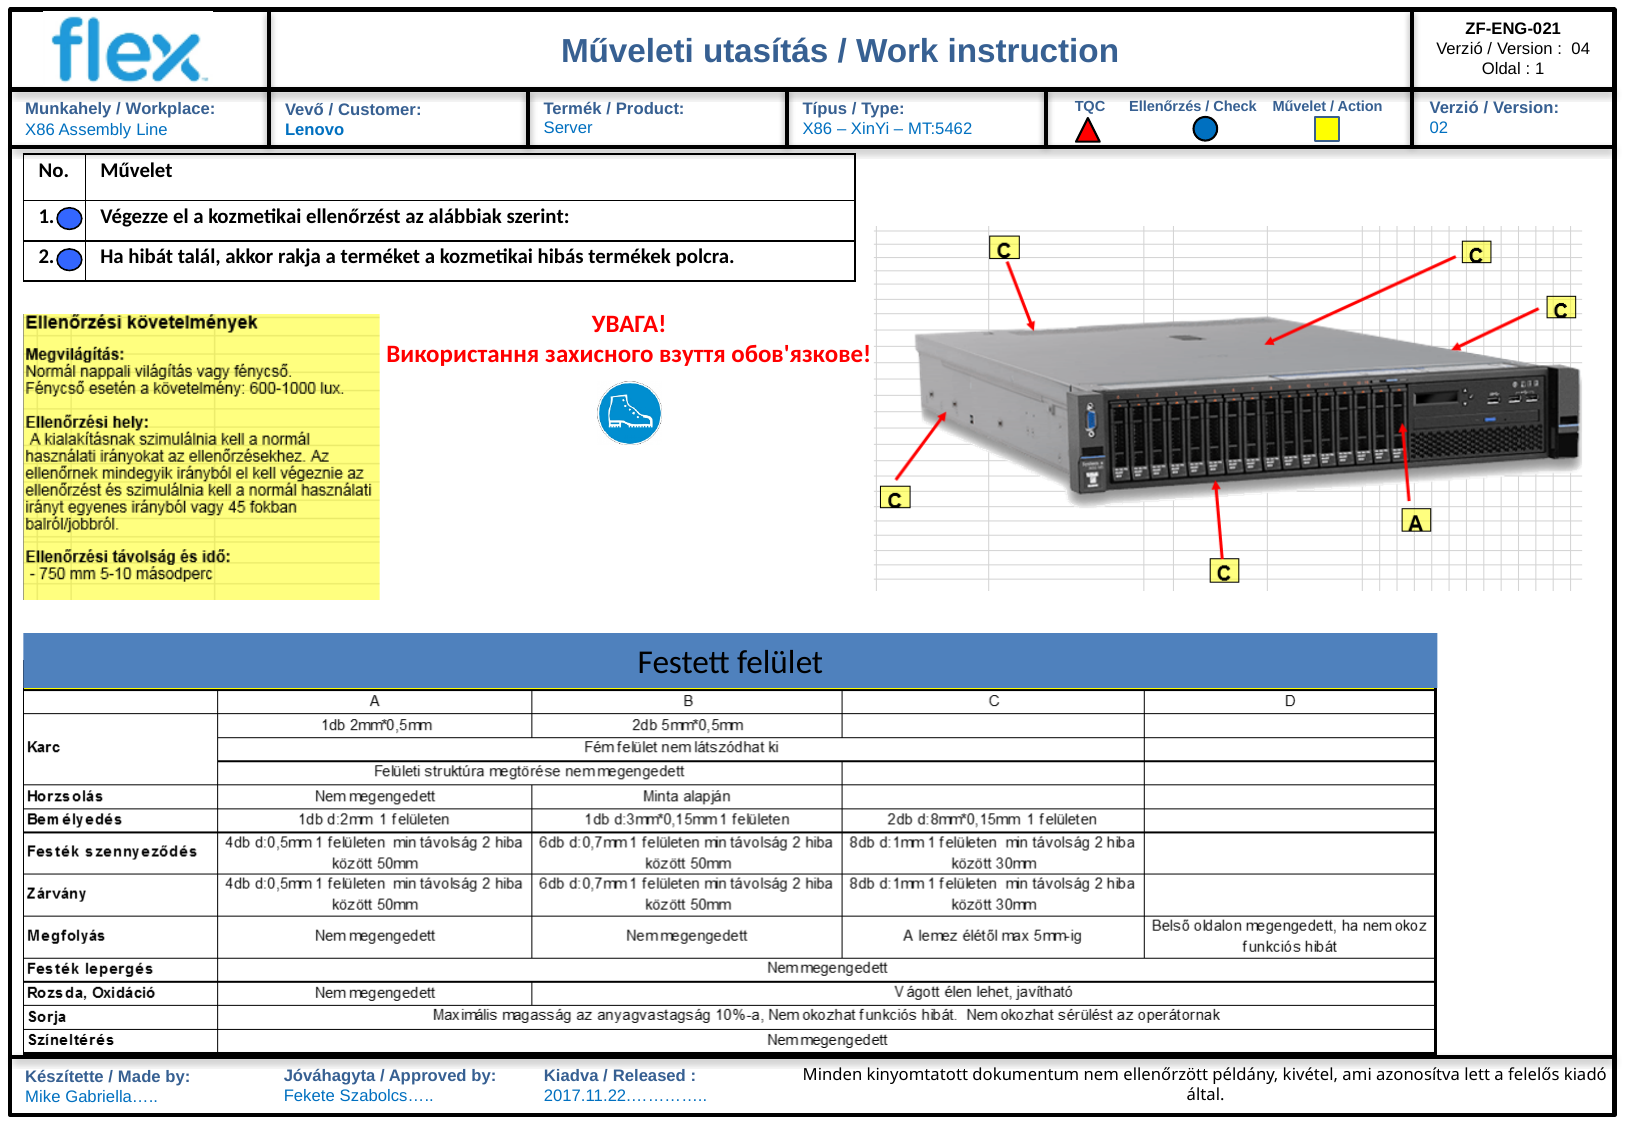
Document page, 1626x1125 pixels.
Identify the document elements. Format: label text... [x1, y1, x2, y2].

text_box Festett felület [23, 633, 1438, 660]
picture [873, 226, 1583, 591]
table_cell Végezze el a kozmetikai ellenőrzést az alábbiak szerint: [86, 201, 854, 240]
table_header Művelet [86, 155, 854, 200]
table_cell 1. [24, 201, 85, 240]
table_header No. [24, 155, 85, 200]
picture [43, 11, 213, 86]
table_cell Ha hibát talál, akkor rakja a terméket a kozmetikai hibás termékek polcra. [86, 242, 854, 280]
picture [23, 314, 380, 600]
text_box [57, 207, 82, 230]
table_cell 2. [24, 242, 85, 280]
text_box [57, 248, 82, 271]
text_box УВАГА! Використання захисного взуття обов'язкове! [223, 299, 868, 375]
picture [23, 660, 1438, 1057]
picture [597, 380, 662, 445]
